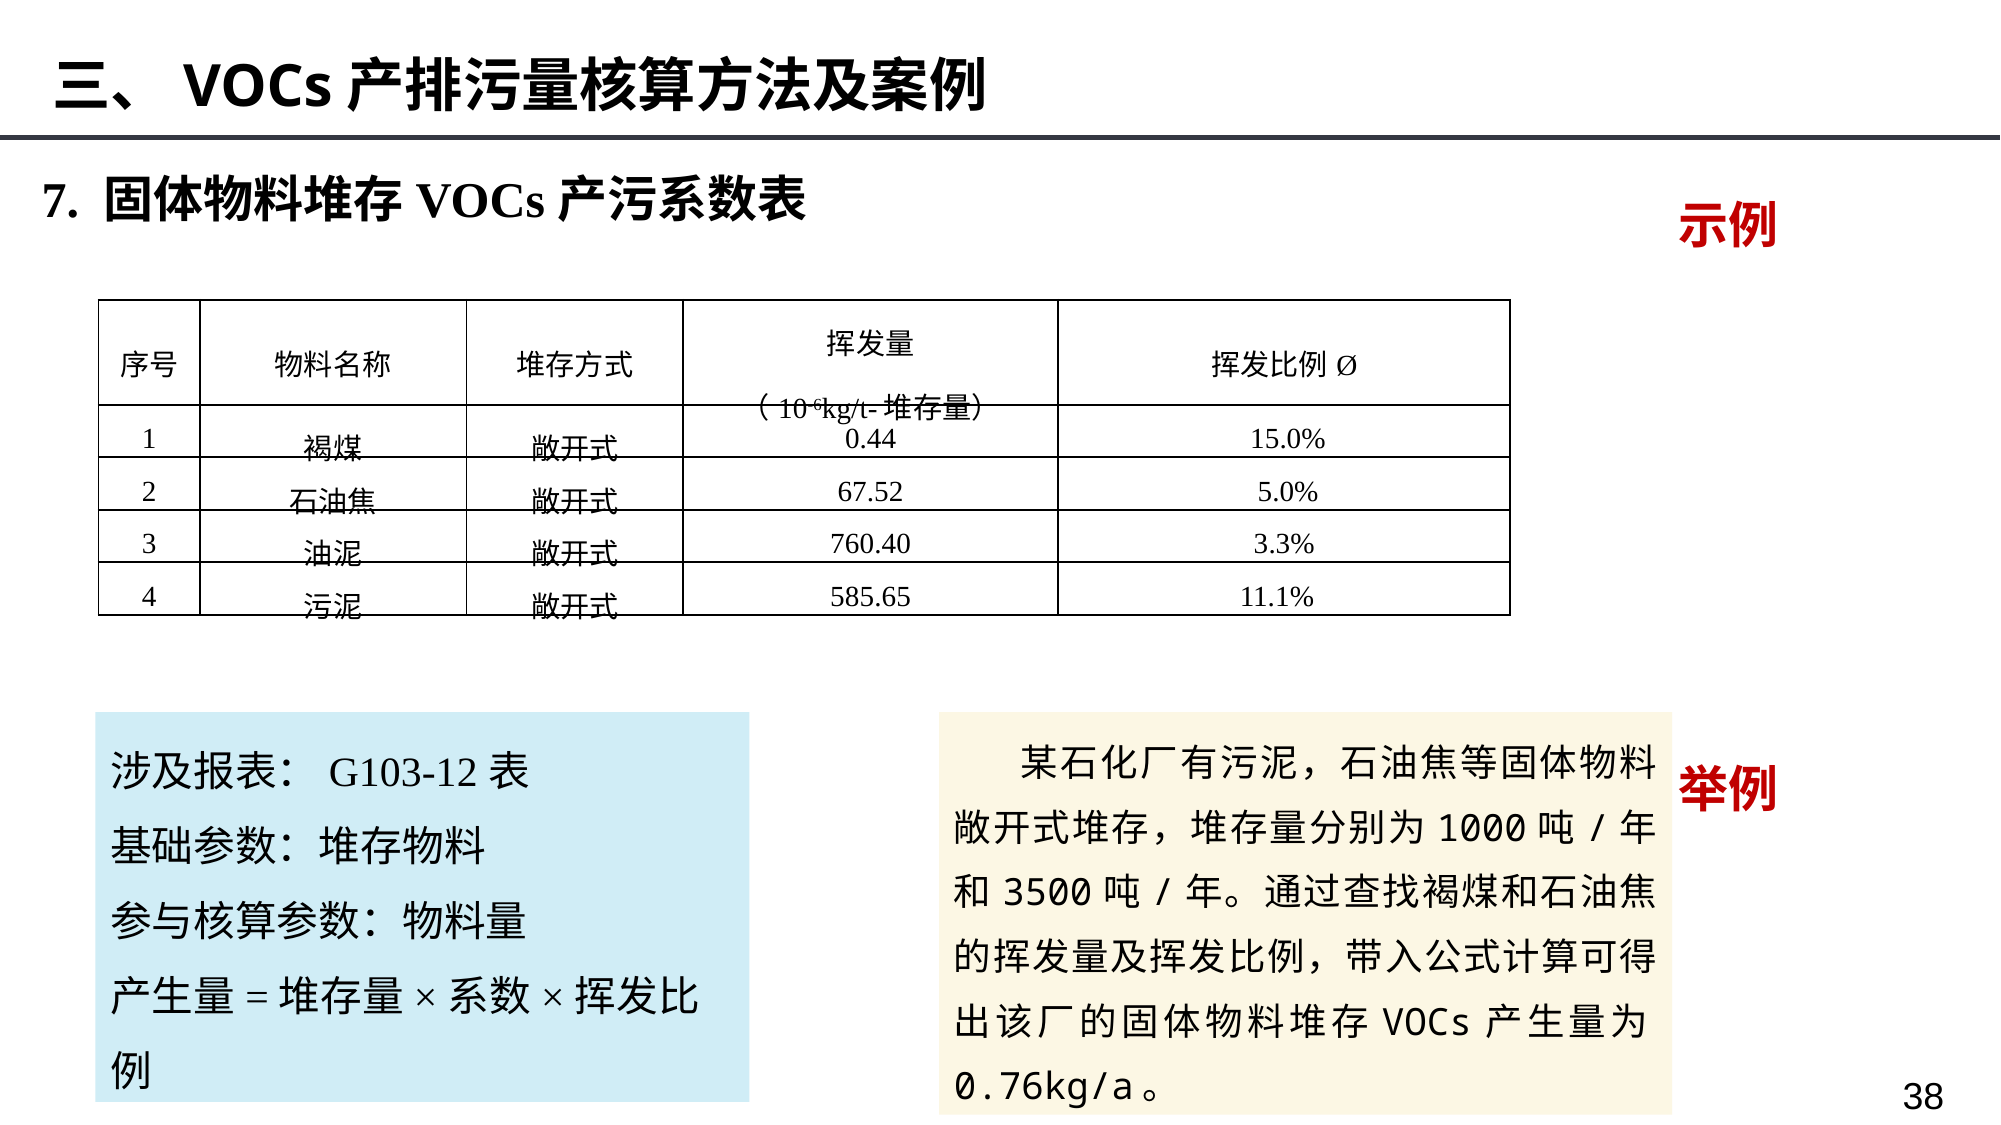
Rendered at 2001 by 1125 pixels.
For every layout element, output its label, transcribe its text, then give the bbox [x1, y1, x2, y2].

text_box 涉及报表：G103-12表 基础参数：堆存物料 参与核算参数：物料量 产生量=堆存量×系数×挥发比例 [95, 712, 750, 1102]
text_box 7. 固体物料堆存VOCs产污系数表 [26, 159, 822, 235]
slide_number 38 [1887, 1064, 2000, 1125]
table_header 序号 [99, 301, 199, 404]
table_header 挥发量 （10-6kg/t-堆存量） [684, 301, 1057, 404]
table_cell 油泥 [201, 511, 466, 561]
table_cell 石油焦 [201, 458, 466, 509]
table_cell 2 [99, 458, 199, 509]
table_cell 760.40 [684, 511, 1057, 561]
table_cell 污泥 [201, 563, 466, 614]
table_cell 1 [99, 406, 199, 456]
table_cell 敞开式 [467, 406, 682, 456]
text_box 示例 [1663, 186, 1794, 261]
table_cell 67.52 [684, 458, 1057, 509]
table_header 堆存方式 [467, 301, 682, 404]
table_cell 3 [99, 511, 199, 561]
table_cell 0.44 [684, 406, 1057, 456]
text_box 举例 [1663, 750, 1794, 826]
table_header 挥发比例Ø [1059, 301, 1509, 404]
text_box 某石化厂有污泥，石油焦等固体物料敞开式堆存，堆存量分别为1000吨/年和3500吨/年。通过查找褐煤和石油焦的挥发量及挥发比例，带入公式计算可得出该厂的固体物料堆存VOCs产生量为0.76kg/a。 [939, 712, 1673, 1115]
table_cell 敞开式 [467, 563, 682, 614]
table_cell 585.65 [684, 563, 1057, 614]
table_cell 4 [99, 563, 199, 614]
table_cell 5.0% [1059, 458, 1509, 509]
table_header 物料名称 [201, 301, 466, 404]
table_cell 3.3% [1059, 511, 1509, 561]
table_cell 褐煤 [201, 406, 466, 456]
table_cell 敞开式 [467, 511, 682, 561]
table_cell 15.0% [1059, 406, 1509, 456]
text_box 三、VOCs产排污量核算方法及案例 [37, 40, 1416, 126]
table_cell 11.1% [1059, 563, 1509, 614]
table_cell 敞开式 [467, 458, 682, 509]
